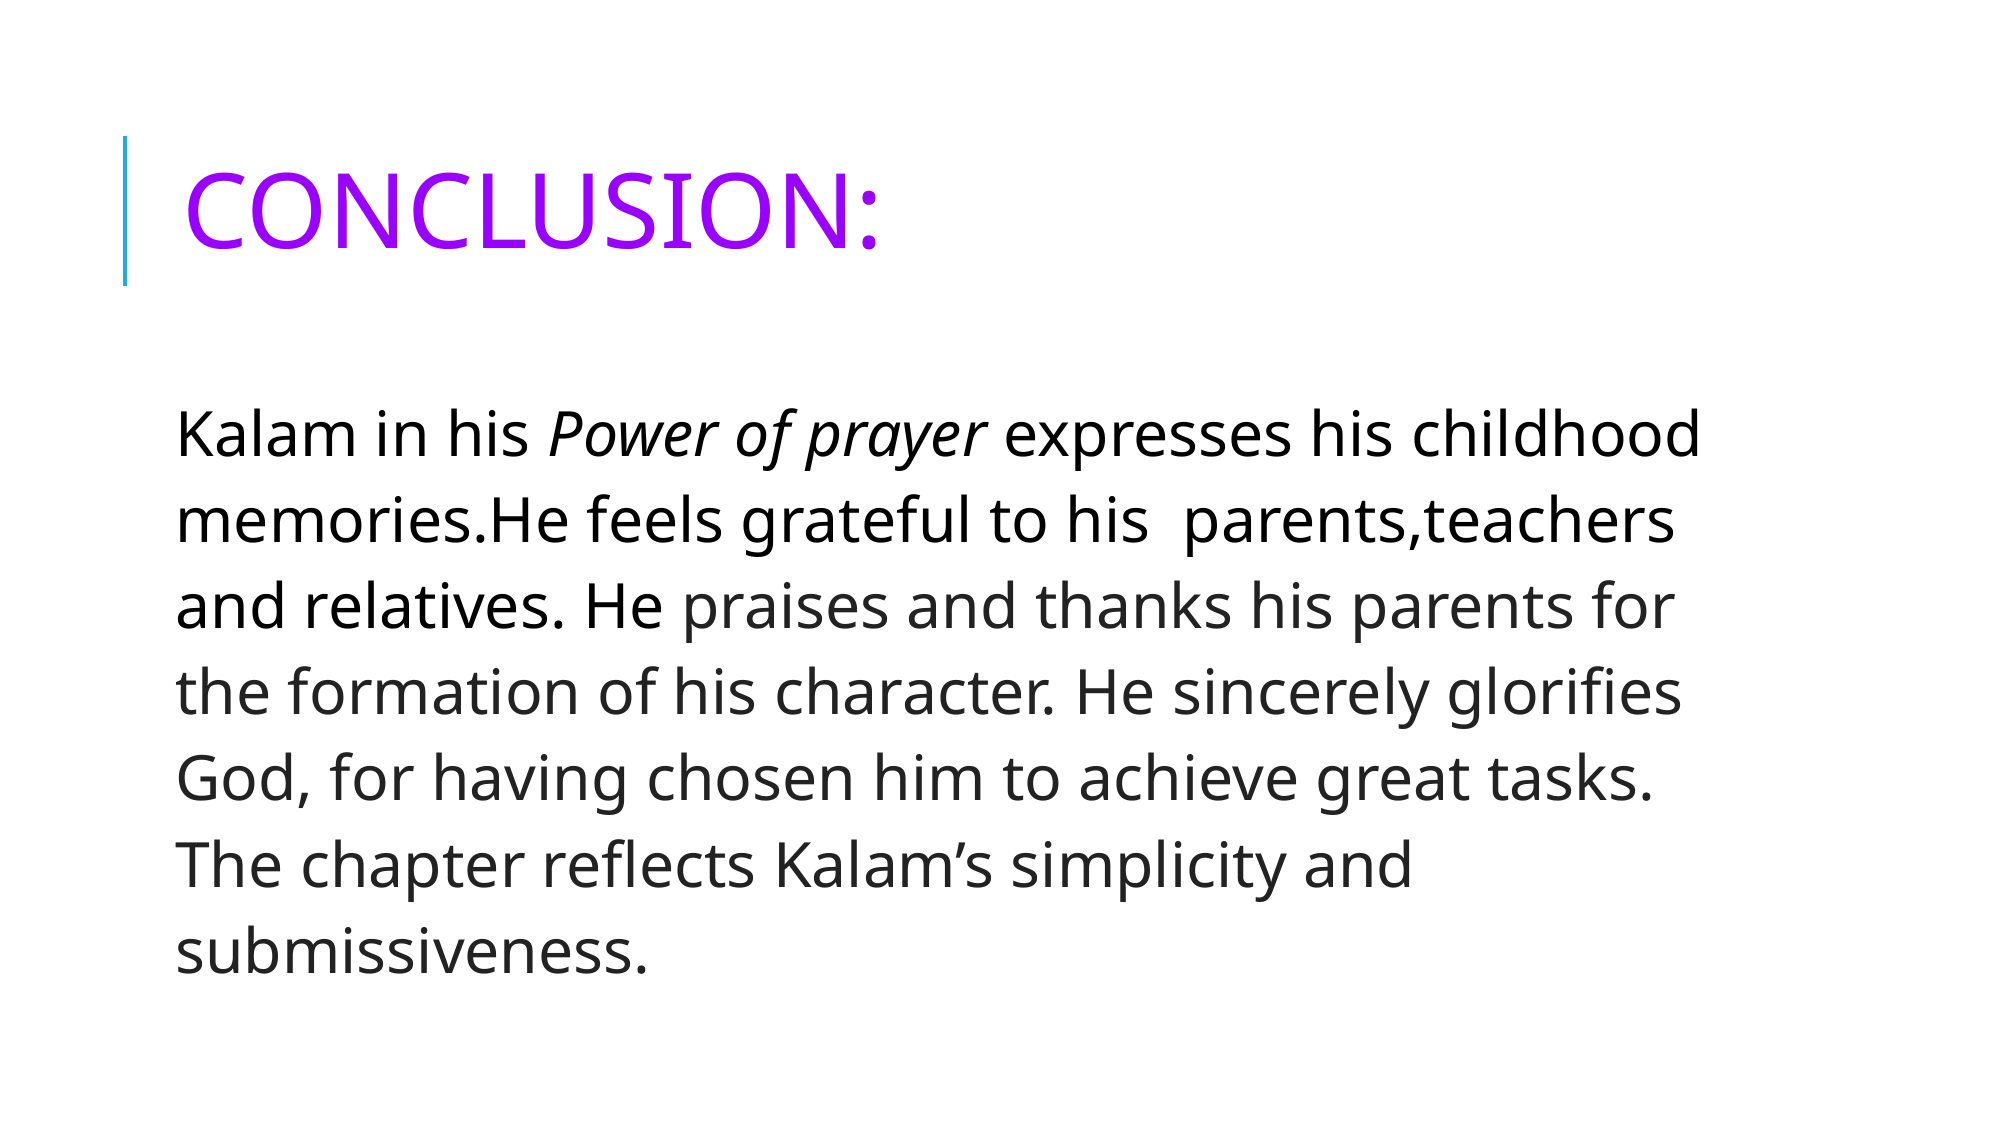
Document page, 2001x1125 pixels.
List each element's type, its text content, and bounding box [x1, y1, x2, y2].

title CONCLUSION: [168, 96, 1763, 342]
list Kalam in his Power of prayer expresses his childhood memories.He feels grateful to his parents,teachers and relatives. He praises and thanks his parents for the formation of his character. He sincerely glorifies God, for having chosen him to achieve great tasks. The chapter reflects Kalam’s simplicity and submissiveness. [168, 375, 1763, 1035]
